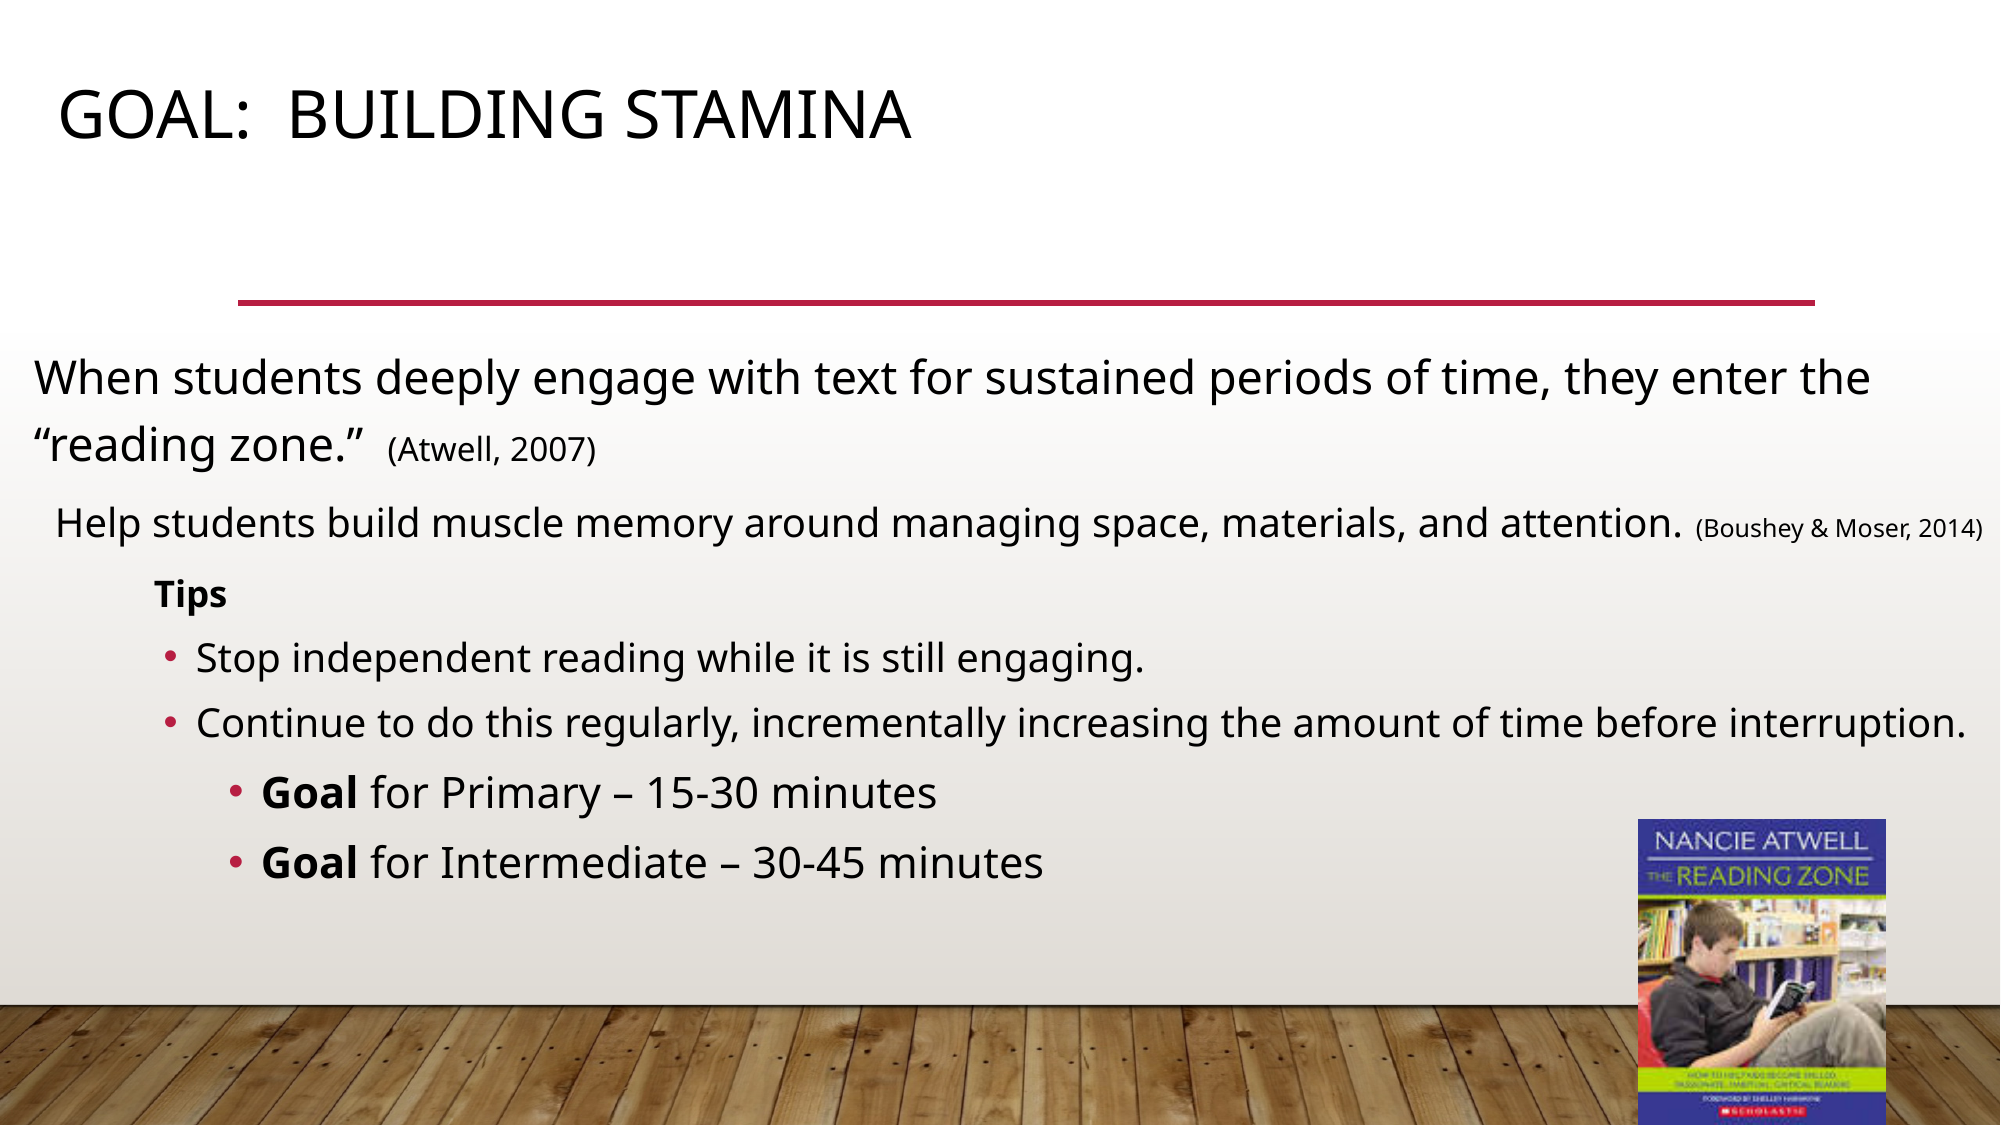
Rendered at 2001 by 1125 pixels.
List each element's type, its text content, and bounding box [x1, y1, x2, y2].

picture [0, 818, 2000, 1125]
list When students deeply engage with text for sustained periods of time, they enter the “reading zone.” (Atwell, 2007) Help students build muscle memory around managing space, materials, and attention. (Boushey & Moser, 2014) Tips Stop independent reading while it is still engaging. Continue to do this regularly, incrementally increasing the amount of time before interruption. Goal for Primary – 15-30 minutes Goal for Intermediate – 30-45 minutes [18, 329, 2000, 986]
title Goal: Building stamina [42, 73, 1618, 246]
